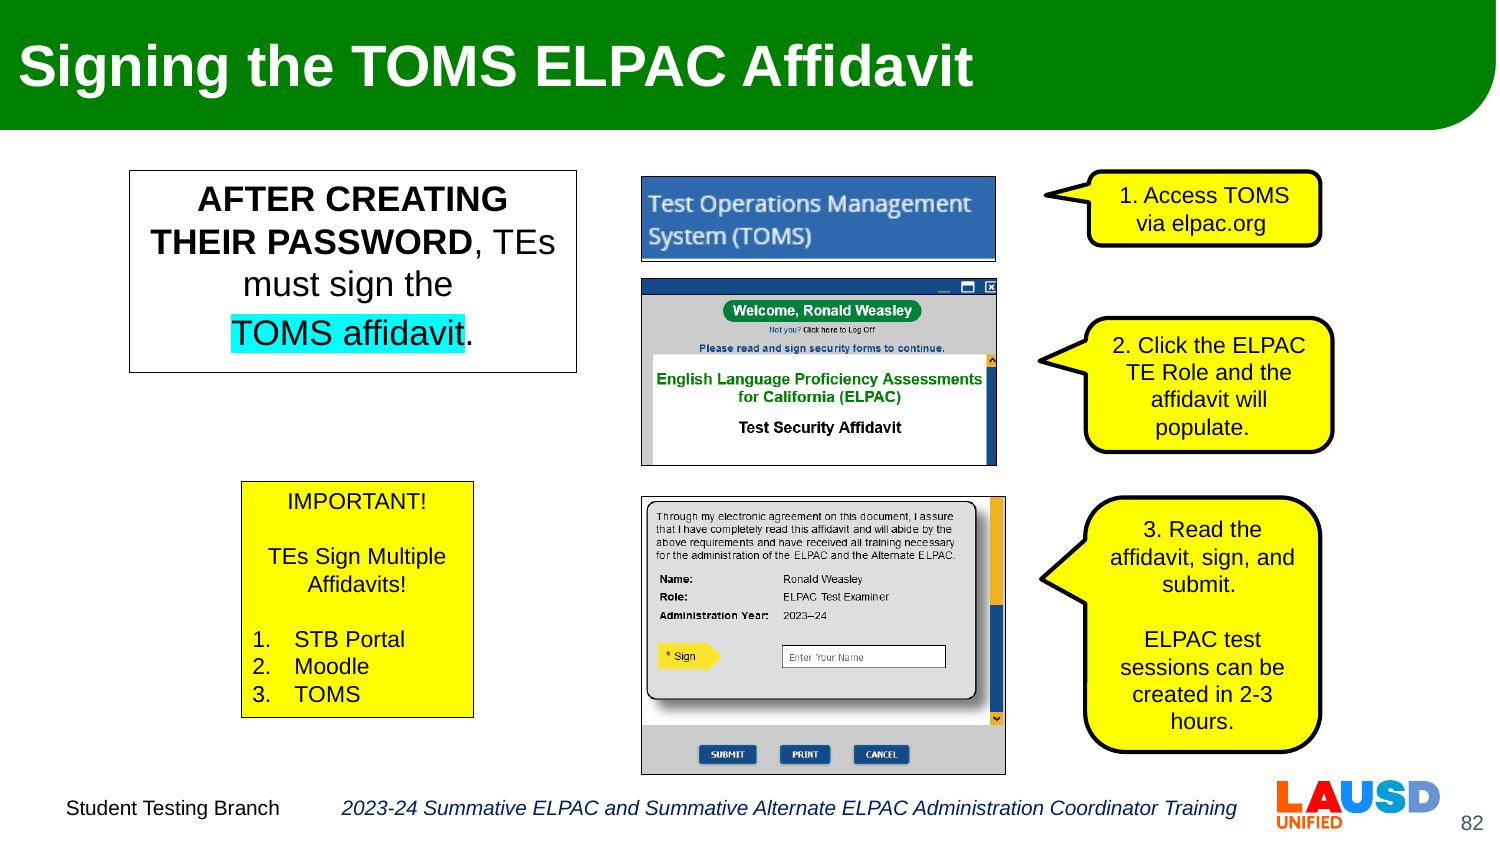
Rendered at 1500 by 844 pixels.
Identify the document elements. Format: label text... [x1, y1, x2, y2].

picture [641, 278, 997, 466]
list [51, 156, 1449, 775]
title Signing the TOMS ELPAC Affidavit [6, 0, 1351, 127]
text_box AFTER CREATING THEIR PASSWORD, TEs must sign the TOMS affidavit. [129, 170, 577, 373]
text_box IMPORTANT! TEs Sign Multiple Affidavits! STB Portal Moodle TOMS [241, 481, 474, 718]
text_box 1. Access TOMS via elpac.org [1043, 169, 1323, 248]
picture [641, 176, 996, 262]
text_box 2. Click the ELPAC TE Role and the affidavit will populate. [1037, 315, 1335, 455]
picture [641, 496, 1006, 776]
footer 2023-24 Summative ELPAC and Summative Alternate ELPAC Administration Coordinator Training [326, 787, 1258, 828]
text_box 3. Read the affidavit, sign, and submit. ELPAC test sessions can be created in 2-3 hours. [1039, 495, 1323, 755]
picture [1277, 780, 1440, 829]
